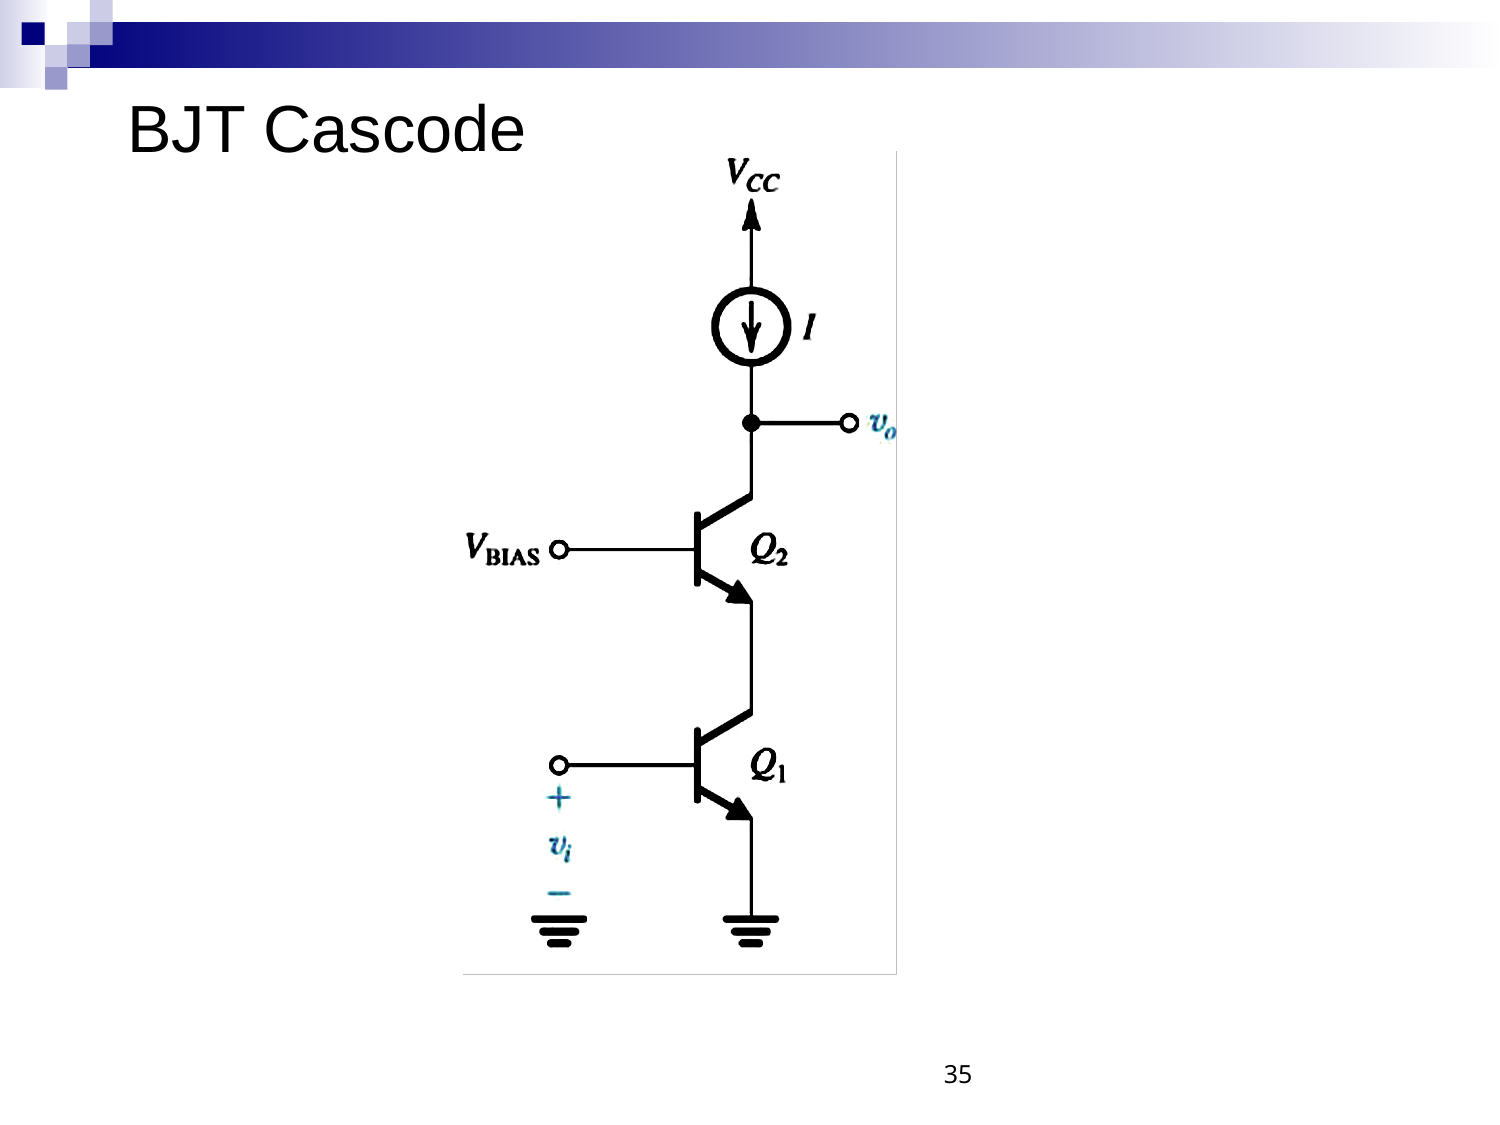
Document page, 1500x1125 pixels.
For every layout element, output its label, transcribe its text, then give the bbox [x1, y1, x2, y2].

slide_number 35 [512, 1024, 988, 1101]
picture [462, 150, 898, 975]
list BJT Cascode [112, 87, 1051, 138]
